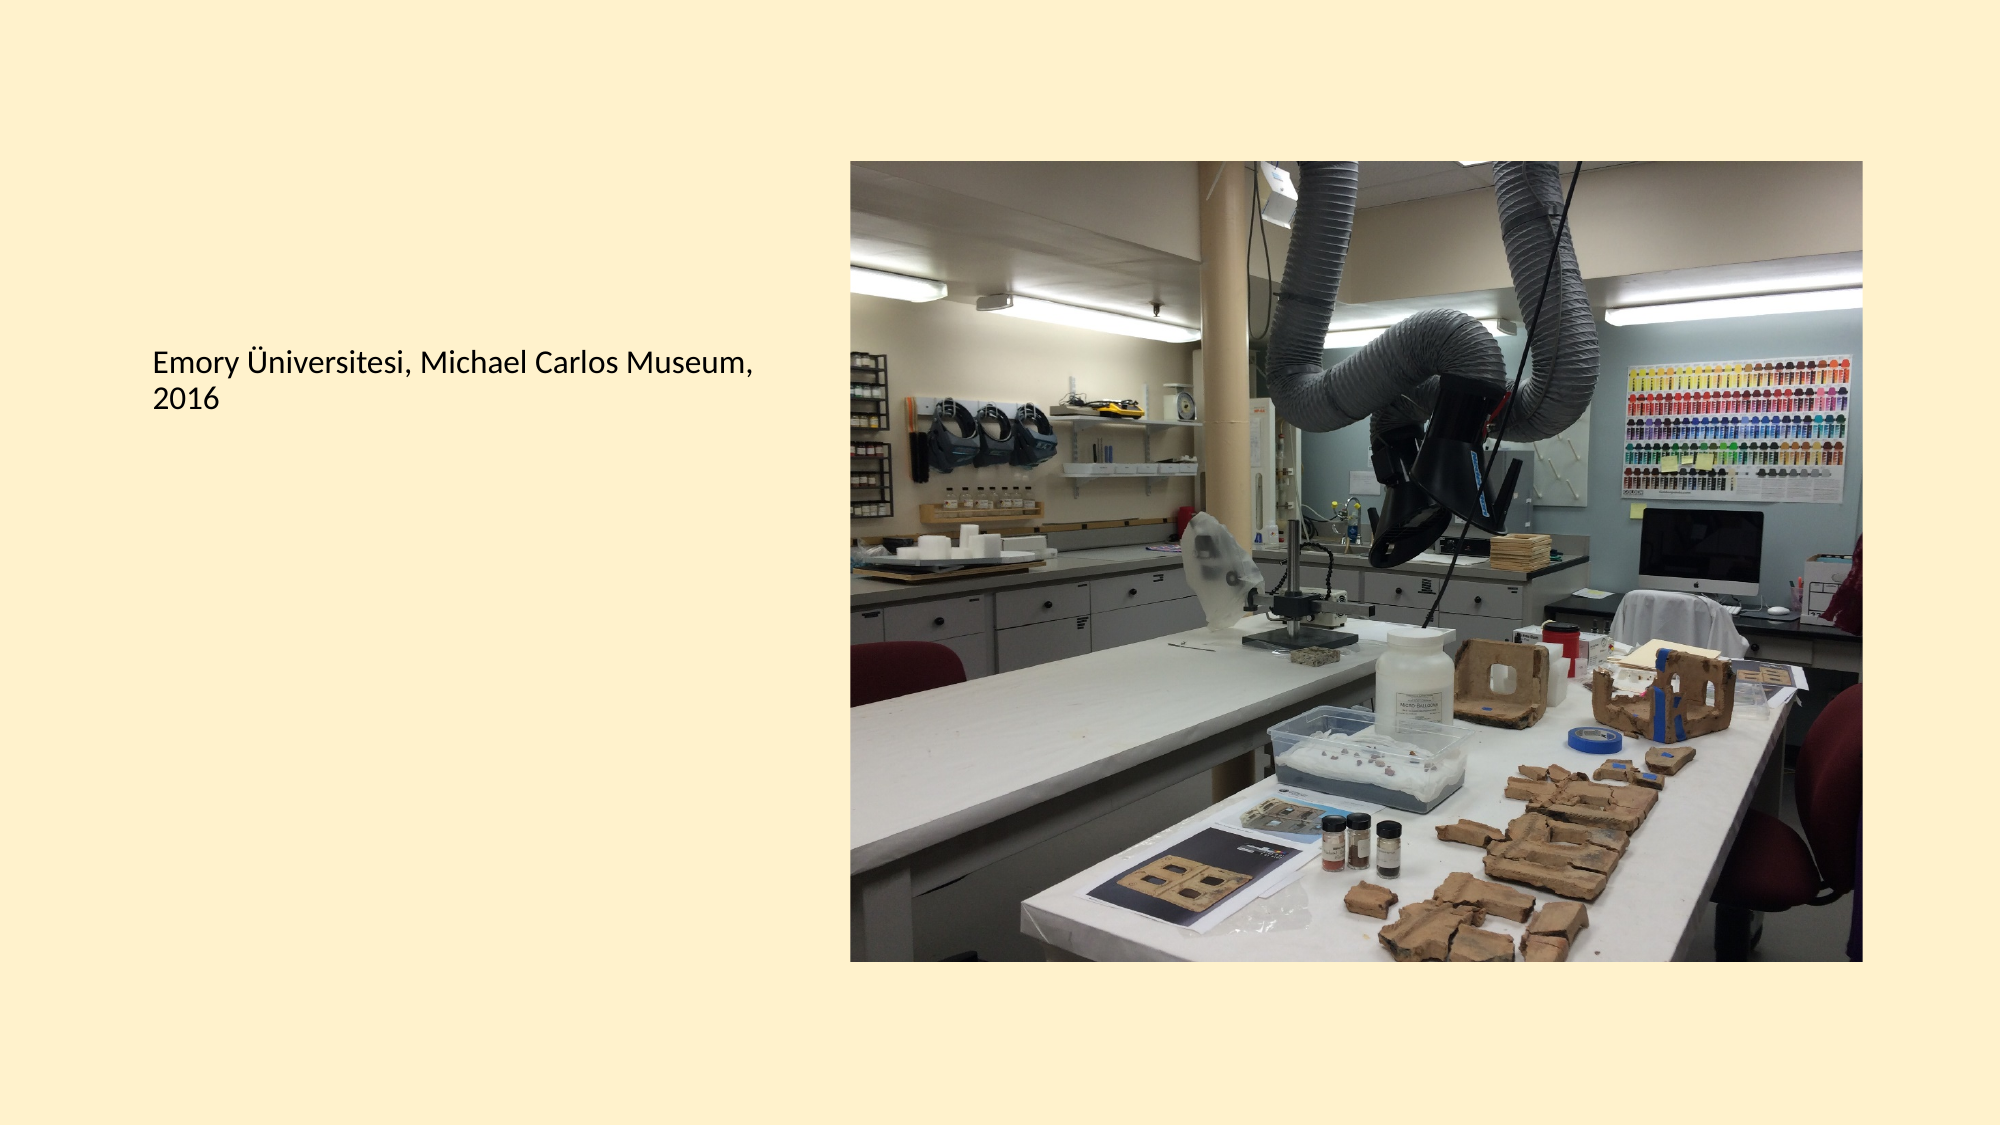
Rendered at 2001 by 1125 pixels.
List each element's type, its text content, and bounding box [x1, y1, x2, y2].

list Emory Üniversitesi, Michael Carlos Museum, 2016 [137, 337, 783, 963]
picture [850, 161, 1863, 962]
